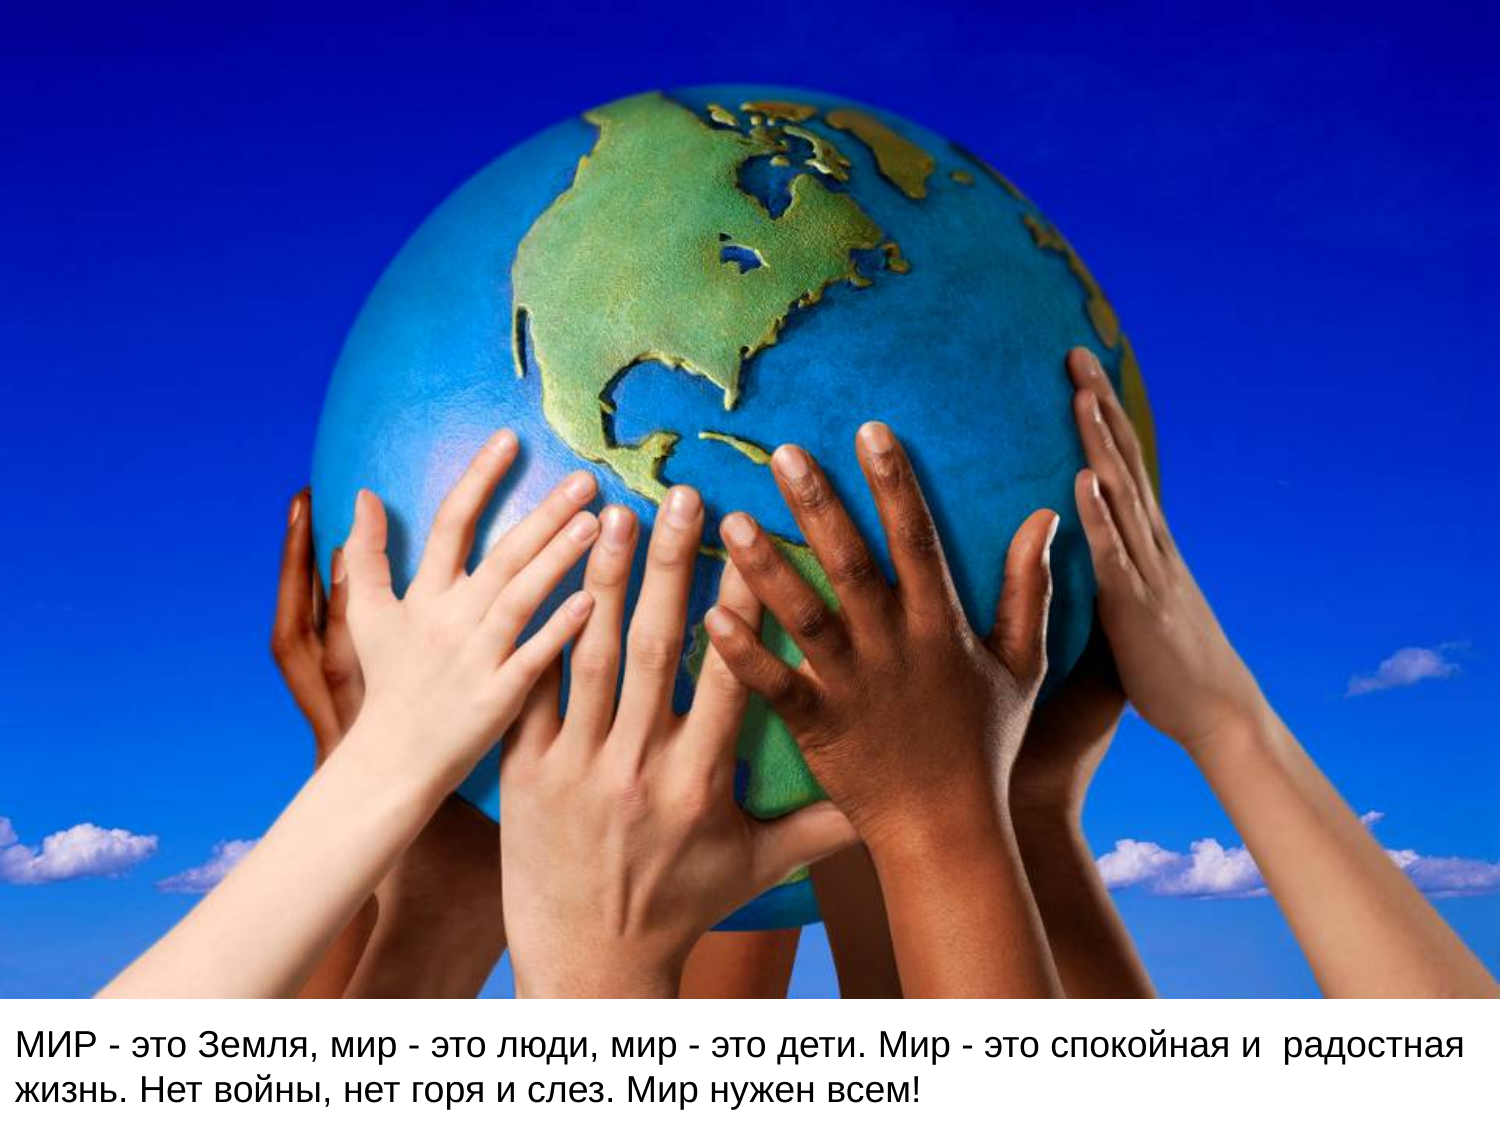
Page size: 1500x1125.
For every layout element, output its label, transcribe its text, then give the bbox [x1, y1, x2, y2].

picture [0, 0, 1500, 999]
text_box МИР - это Земля, мир - это люди, мир - это дети. Мир - это спокойная и радостная жизнь. Нет войны, нет горя и слез. Мир нужен всем! [0, 1012, 1500, 1118]
